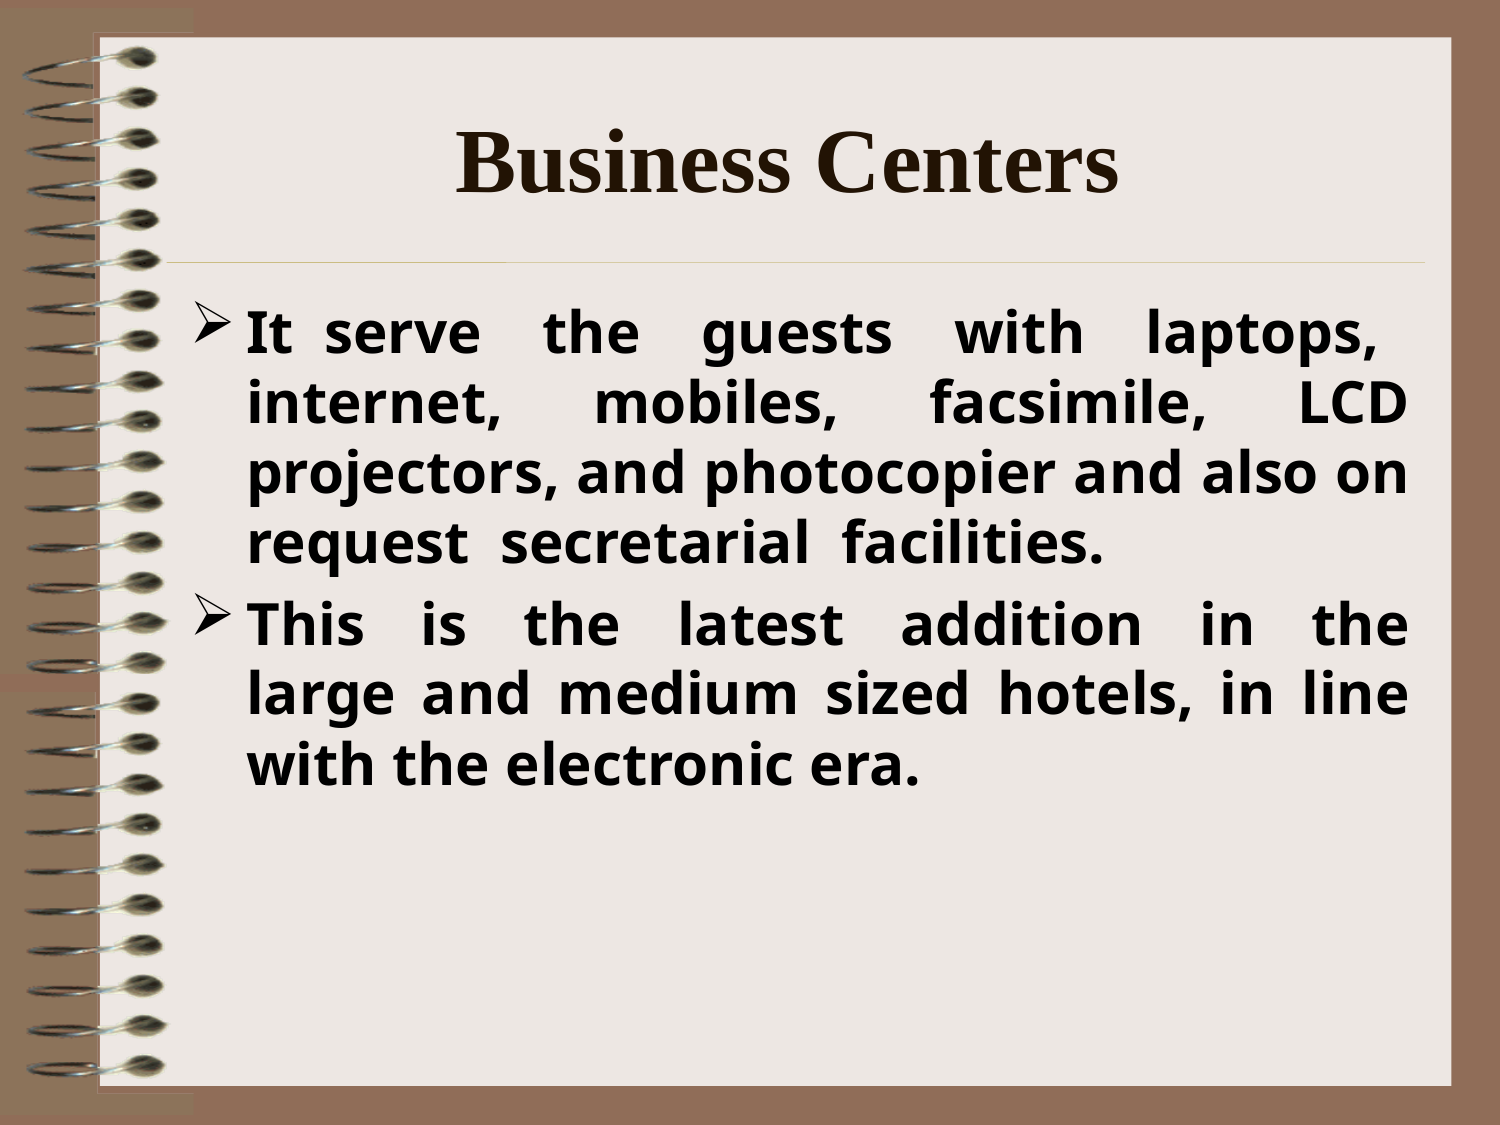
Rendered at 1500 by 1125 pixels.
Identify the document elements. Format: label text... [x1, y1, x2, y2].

picture [0, 8, 194, 674]
picture [0, 692, 194, 1115]
title Business Centers [174, 62, 1426, 251]
list It serve the guests with laptops, internet, mobiles, facsimile, LCD projectors, and photocopier and also on request secretarial facilities. This is the latest addition in the large and medium sized hotels, in line with the electronic era. [174, 287, 1426, 963]
